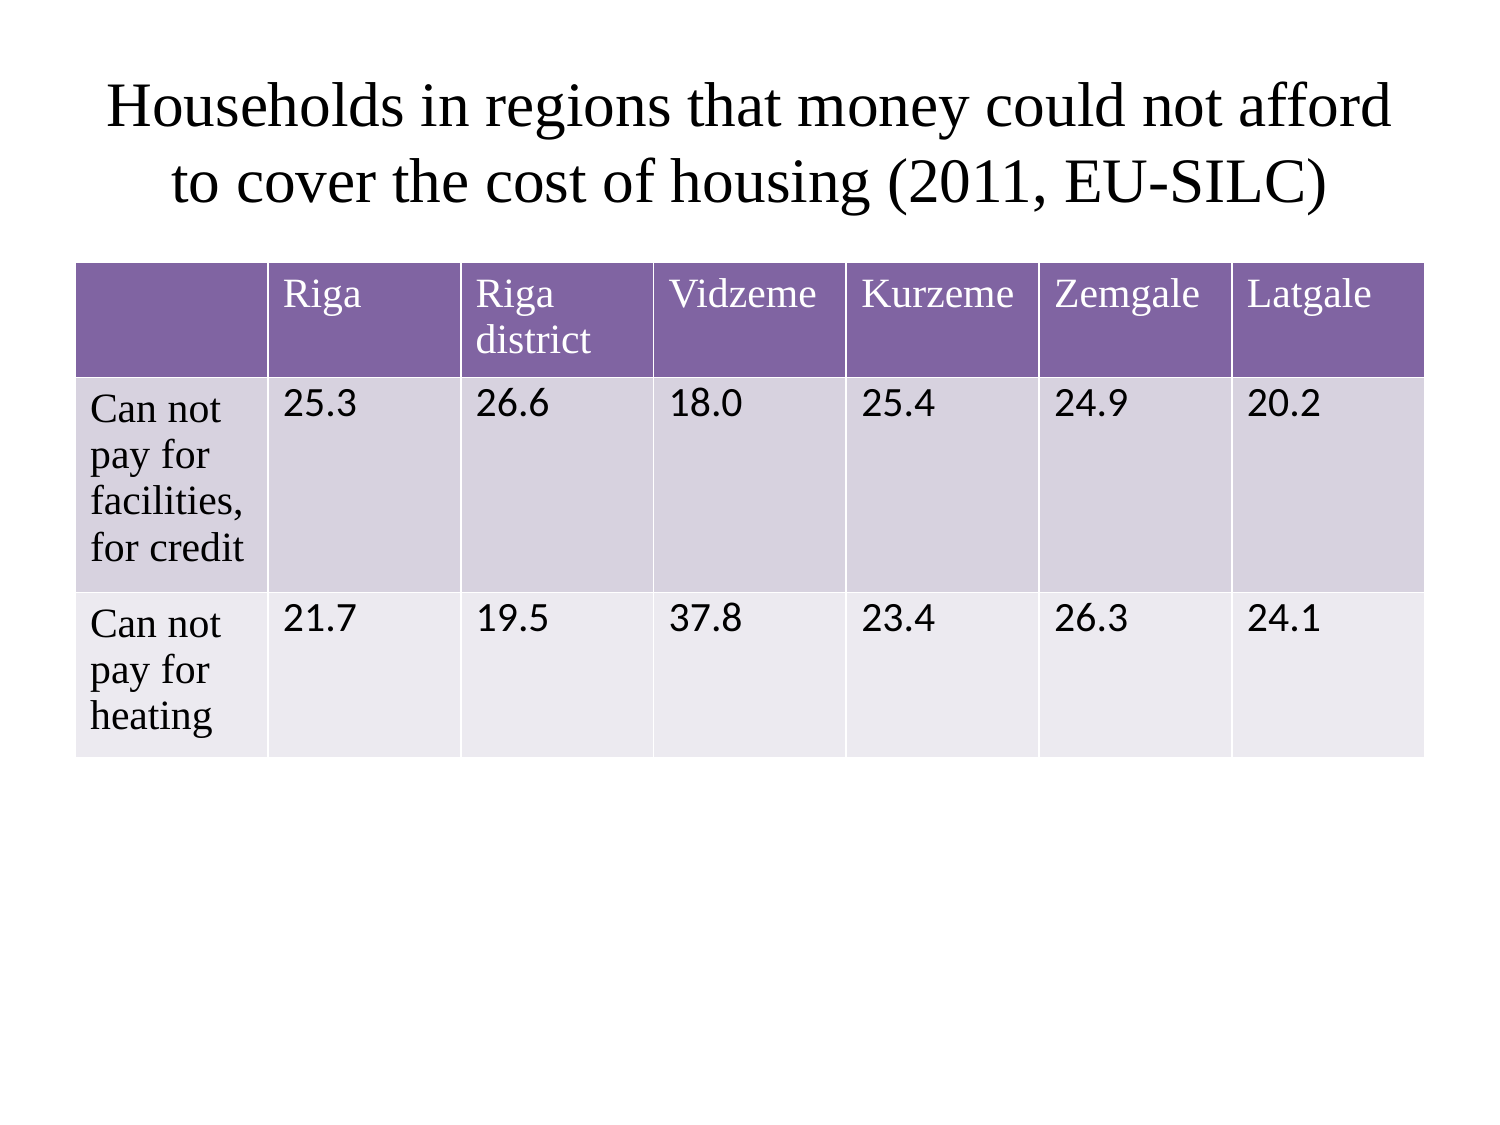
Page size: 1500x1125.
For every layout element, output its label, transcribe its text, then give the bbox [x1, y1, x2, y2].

table_header Latgale [1233, 263, 1424, 377]
table_cell 18.0 [654, 378, 845, 592]
table_cell 25.3 [269, 378, 460, 592]
table_cell 26.3 [1040, 593, 1231, 757]
table_header Riga district [462, 263, 653, 377]
table_header Vidzeme [654, 263, 845, 377]
table_header Riga [269, 263, 460, 377]
table_cell 19.5 [462, 593, 653, 757]
table_cell 37.8 [654, 593, 845, 757]
table_header [76, 263, 267, 377]
table_header Zemgale [1040, 263, 1231, 377]
table_cell 20.2 [1233, 378, 1424, 592]
table_cell 26.6 [462, 378, 653, 592]
table_cell 24.9 [1040, 378, 1231, 592]
table_cell 23.4 [847, 593, 1038, 757]
title Households in regions that money could not afford to cover the cost of housing (2011, EU-SILC) [75, 45, 1425, 233]
table_cell Can not pay for facilities, for credit [76, 378, 267, 592]
table_cell 25.4 [847, 378, 1038, 592]
table_header Kurzeme [847, 263, 1038, 377]
table_cell 24.1 [1233, 593, 1424, 757]
table_cell Can not pay for heating [76, 593, 267, 757]
table_cell 21.7 [269, 593, 460, 757]
